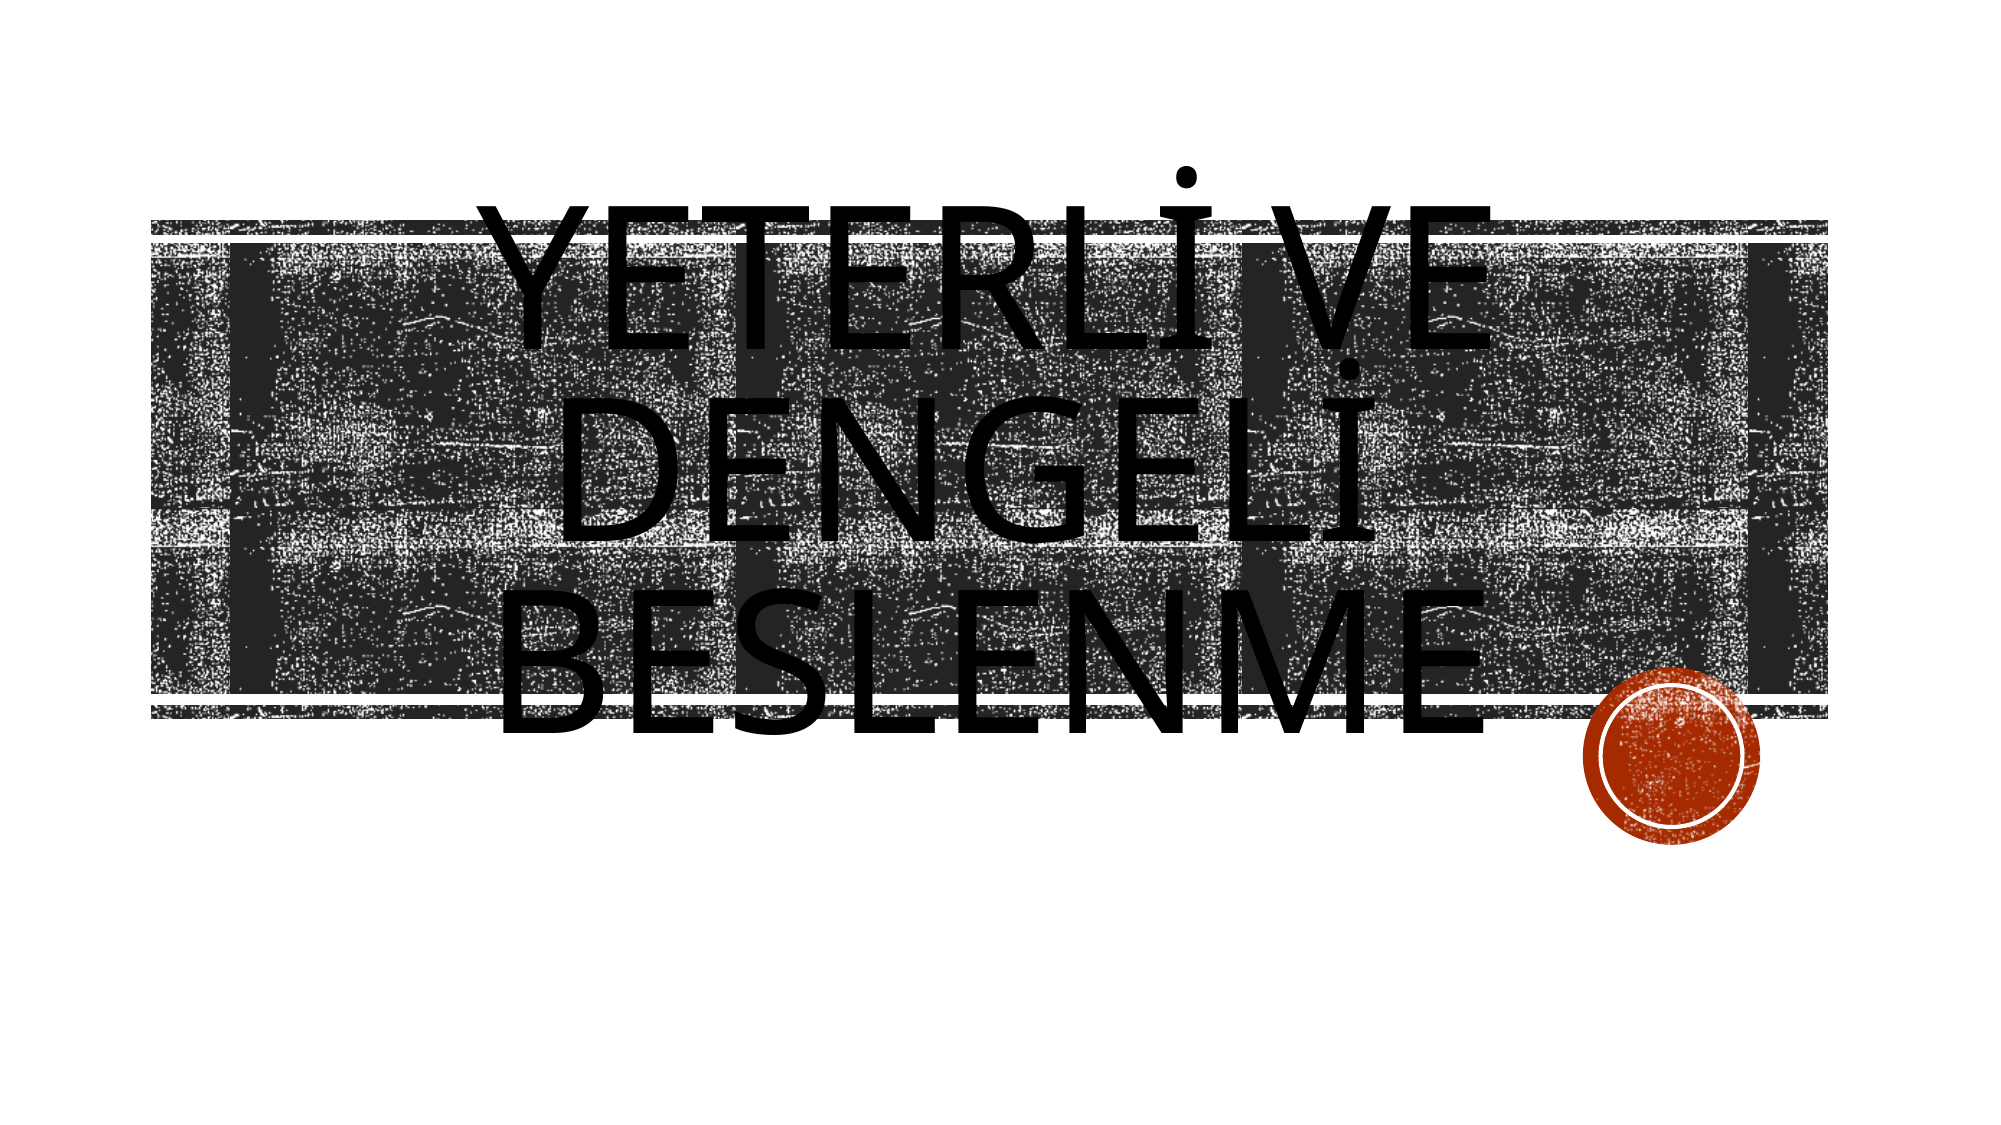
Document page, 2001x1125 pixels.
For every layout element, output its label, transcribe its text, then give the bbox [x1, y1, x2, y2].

title YETERLİ ve DENGELİ BESLENME [172, 234, 1808, 733]
